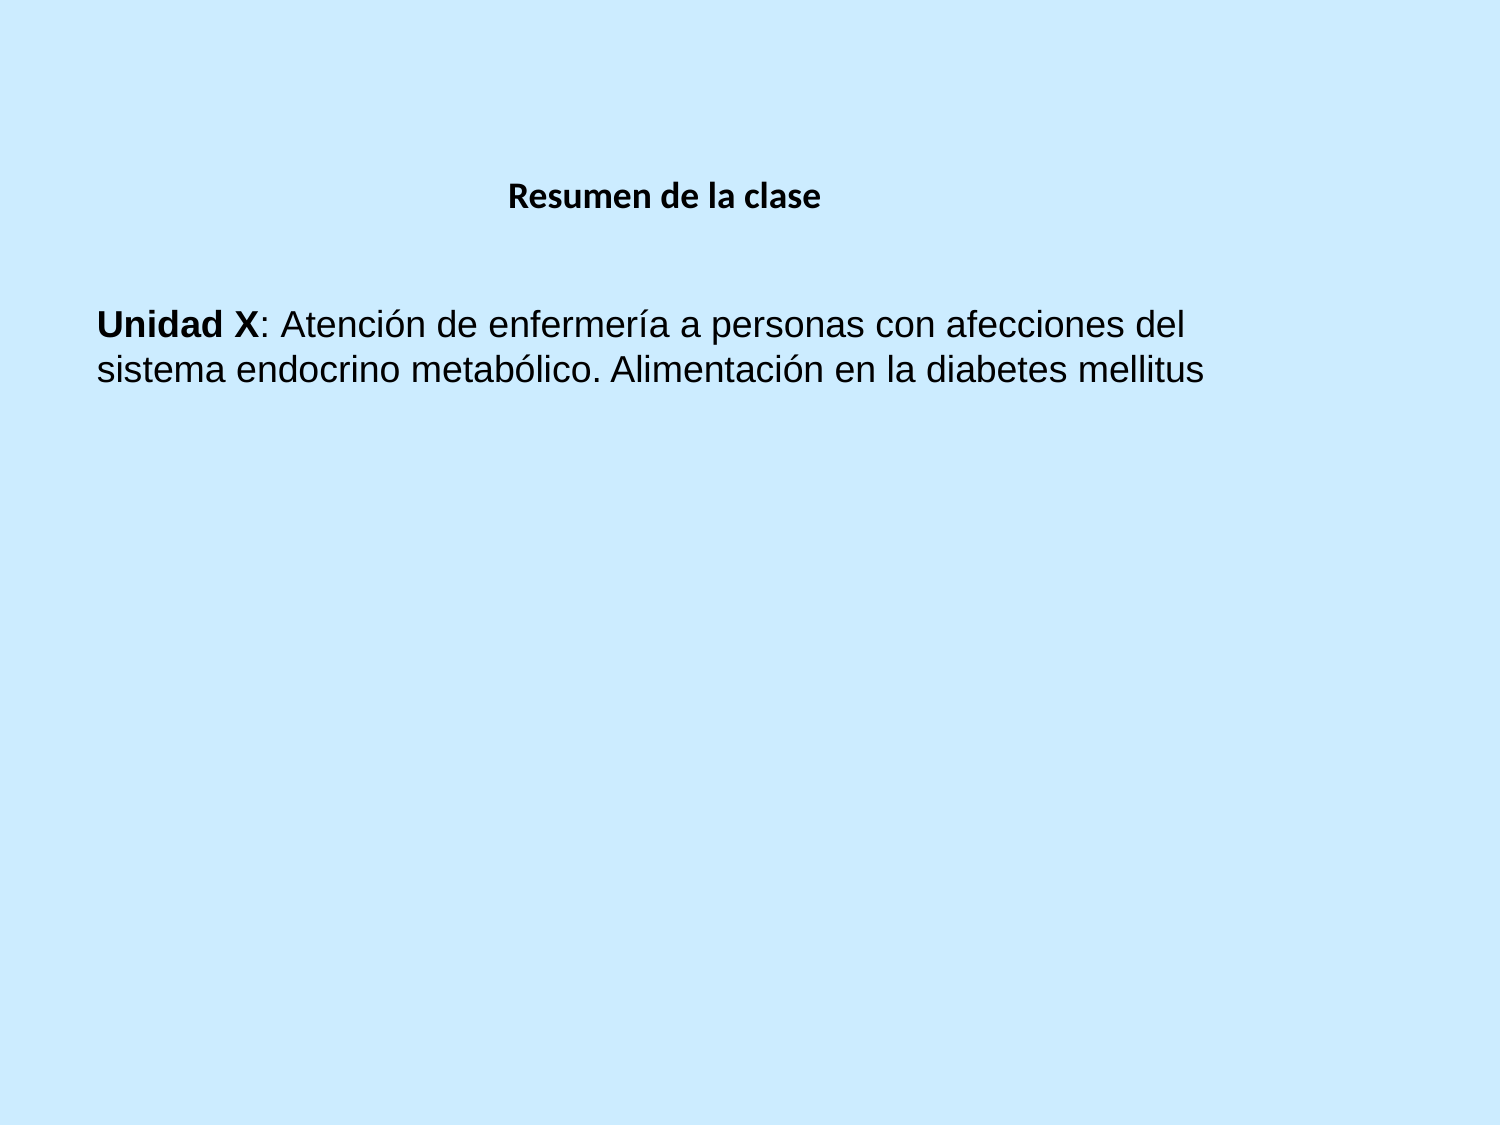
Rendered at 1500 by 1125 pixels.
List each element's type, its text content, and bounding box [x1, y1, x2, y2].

text_box Unidad X: Atención de enfermería a personas con afecciones del sistema endocrino metabólico. Alimentación en la diabetes mellitus [82, 292, 1278, 398]
text_box Resumen de la clase [493, 163, 837, 224]
